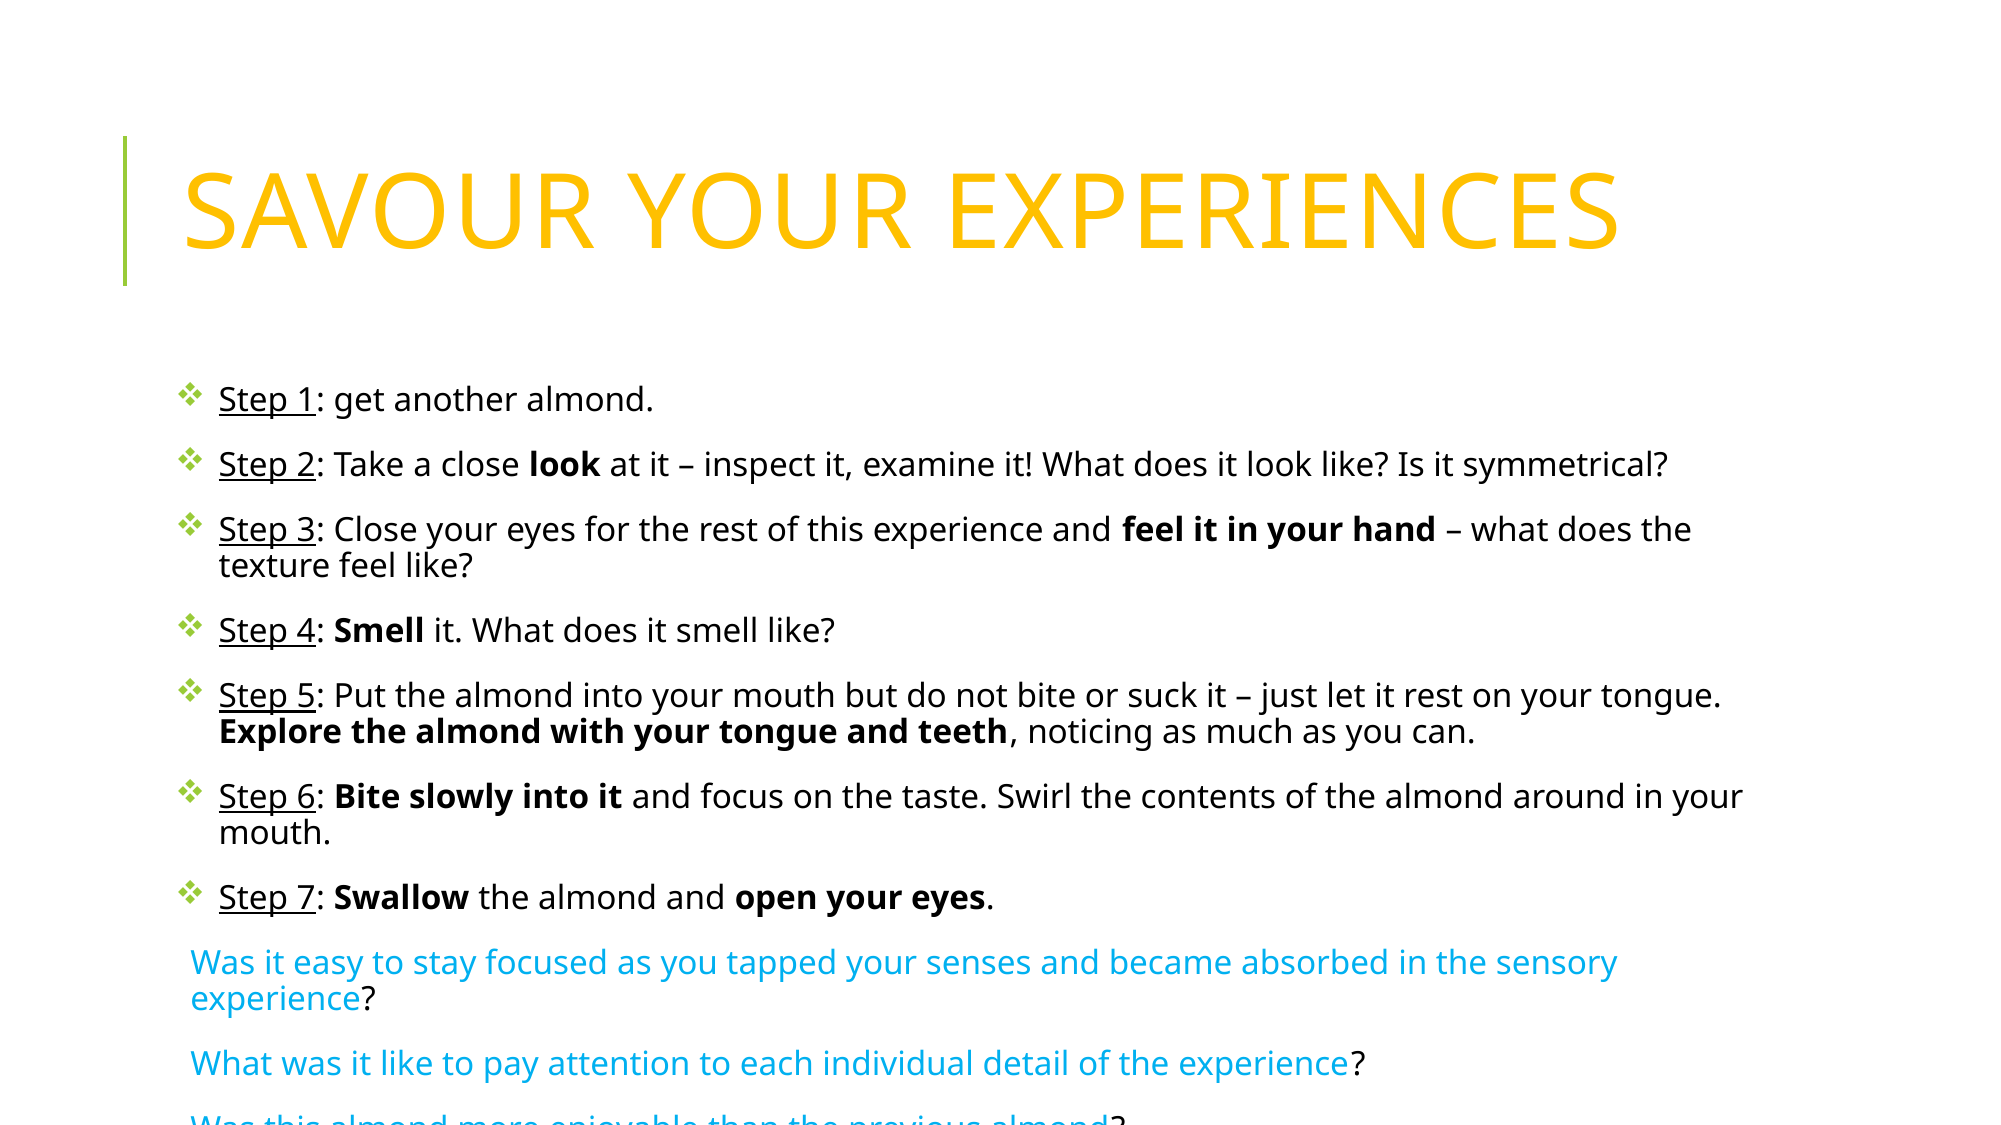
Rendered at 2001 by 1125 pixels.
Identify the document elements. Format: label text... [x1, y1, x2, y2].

list Step 1: get another almond. Step 2: Take a close look at it – inspect it, examine it! What does it look like? Is it symmetrical? Step 3: Close your eyes for the rest of this experience and feel it in your hand – what does the texture feel like? Step 4: Smell it. What does it smell like? Step 5: Put the almond into your mouth but do not bite or suck it – just let it rest on your tongue. Explore the almond with your tongue and teeth, noticing as much as you can. Step 6: Bite slowly into it and focus on the taste. Swirl the contents of the almond around in your mouth. Step 7: Swallow the almond and open your eyes. Was it easy to stay focused as you tapped your senses and became absorbed in the sensory experience? What was it like to pay attention to each individual detail of the experience? Was this almond more enjoyable than the previous almond? [168, 375, 1763, 1035]
title Savour your experiences [168, 96, 1763, 342]
